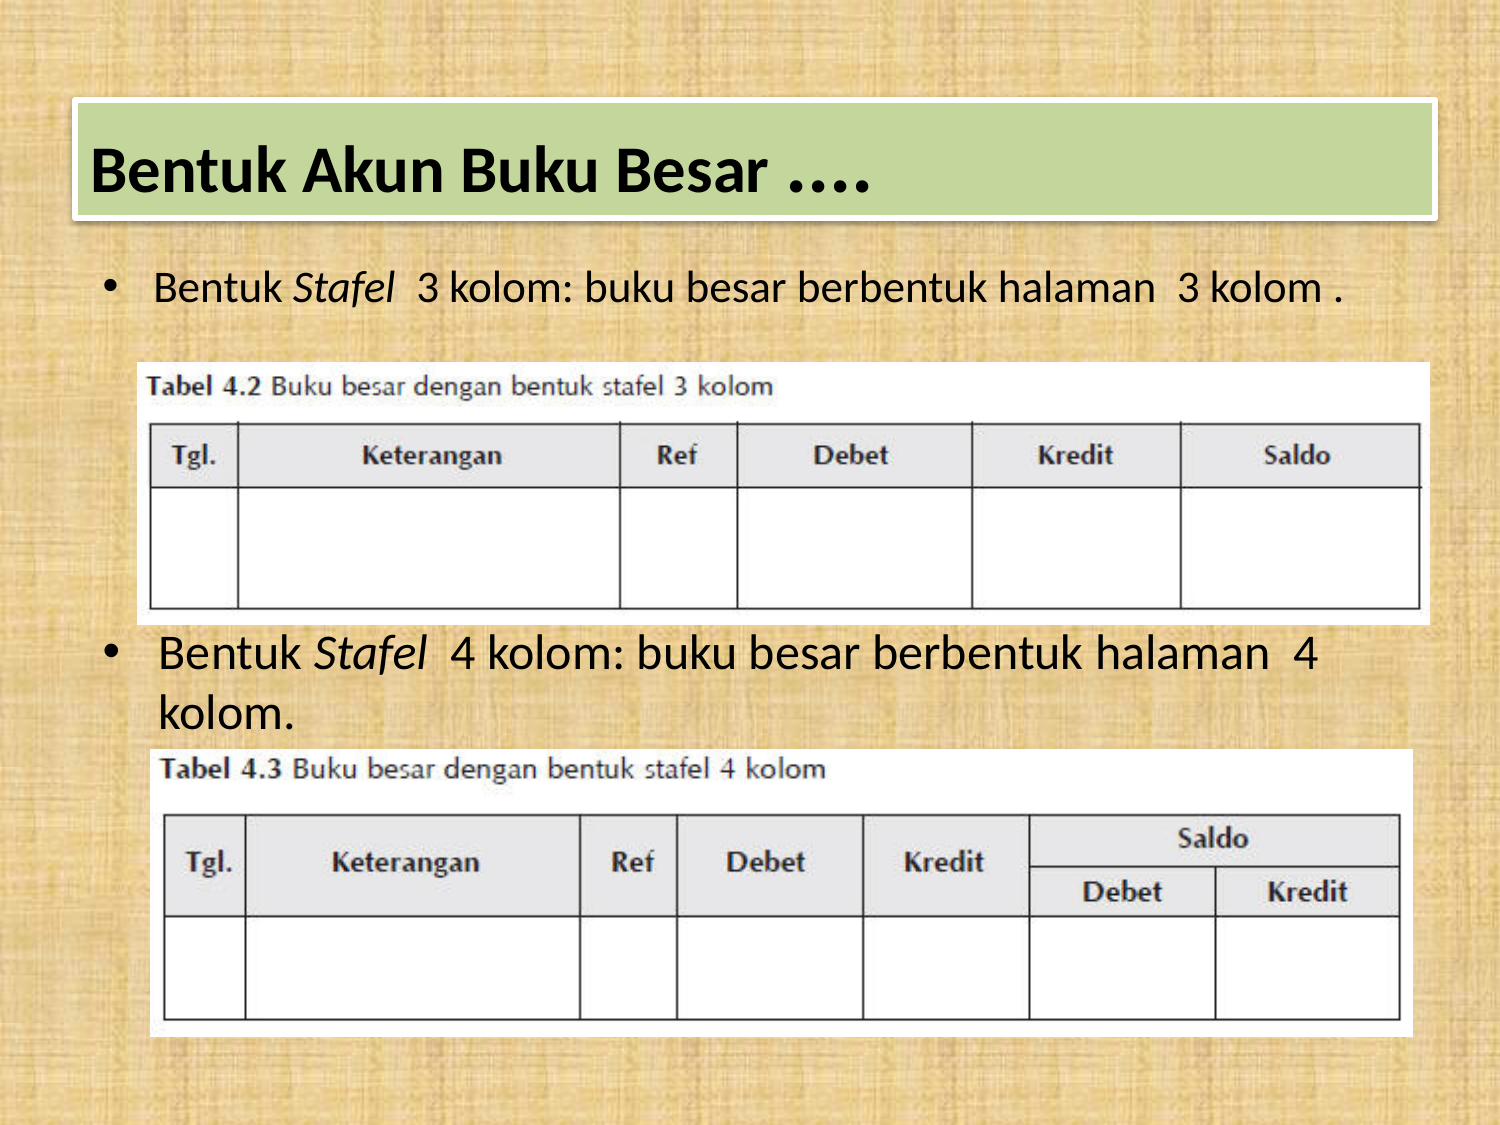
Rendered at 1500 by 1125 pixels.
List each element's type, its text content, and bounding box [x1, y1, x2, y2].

text_box Bentuk Stafel 3 kolom: buku besar berbentuk halaman 3 kolom . [87, 249, 1436, 363]
text_box Bentuk Stafel 4 kolom: buku besar berbentuk halaman 4 kolom. [87, 612, 1448, 750]
picture [0, 0, 1500, 1125]
text_box Bentuk Akun Buku Besar .... [72, 97, 1438, 221]
